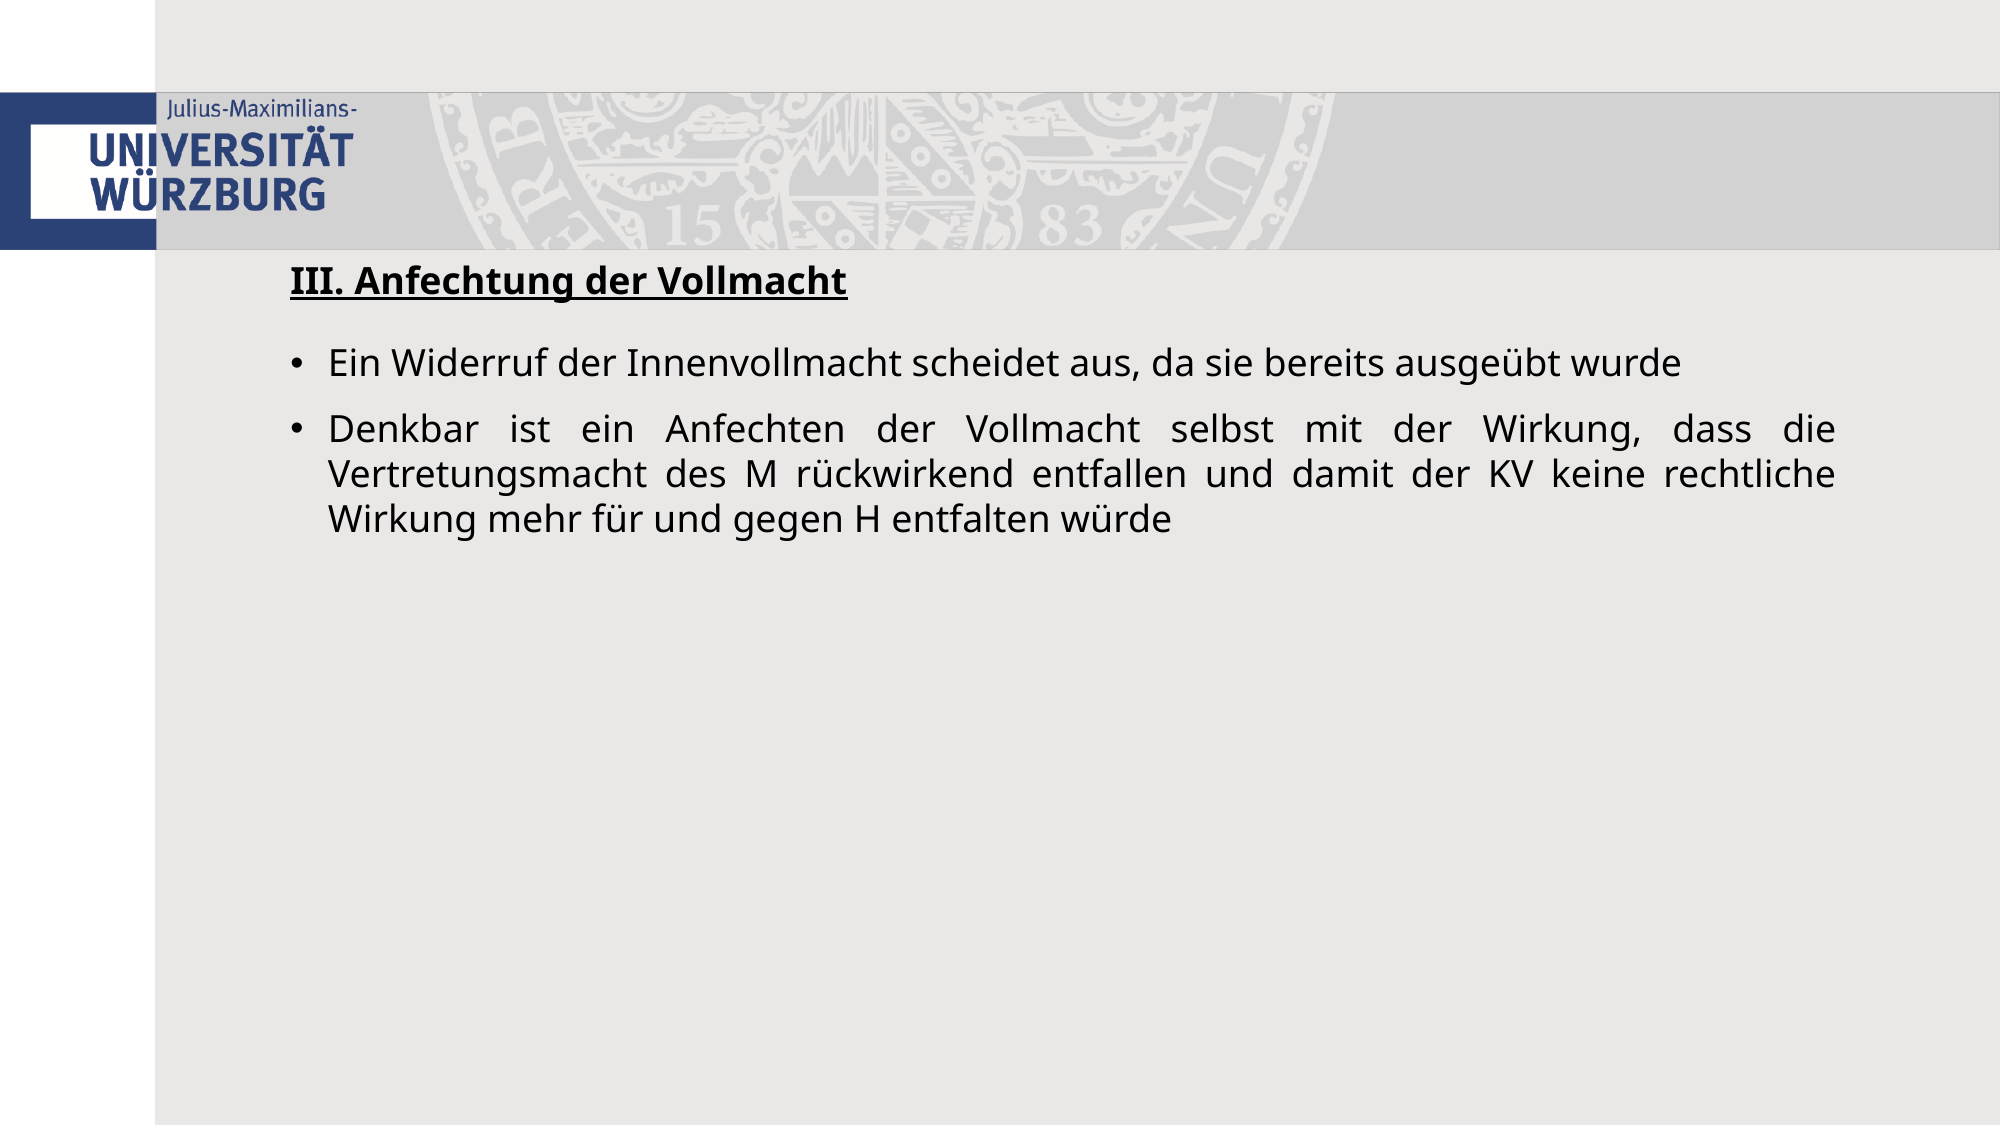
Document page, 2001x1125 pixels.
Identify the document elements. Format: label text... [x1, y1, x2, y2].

picture [0, 92, 2000, 250]
list III. Anfechtung der Vollmacht Ein Widerruf der Innenvollmacht scheidet aus, da sie bereits ausgeübt wurde Denkbar ist ein Anfechten der Vollmacht selbst mit der Wirkung, dass die Vertretungsmacht des M rückwirkend entfallen und damit der KV keine rechtliche Wirkung mehr für und gegen H entfalten würde [275, 249, 1853, 1029]
